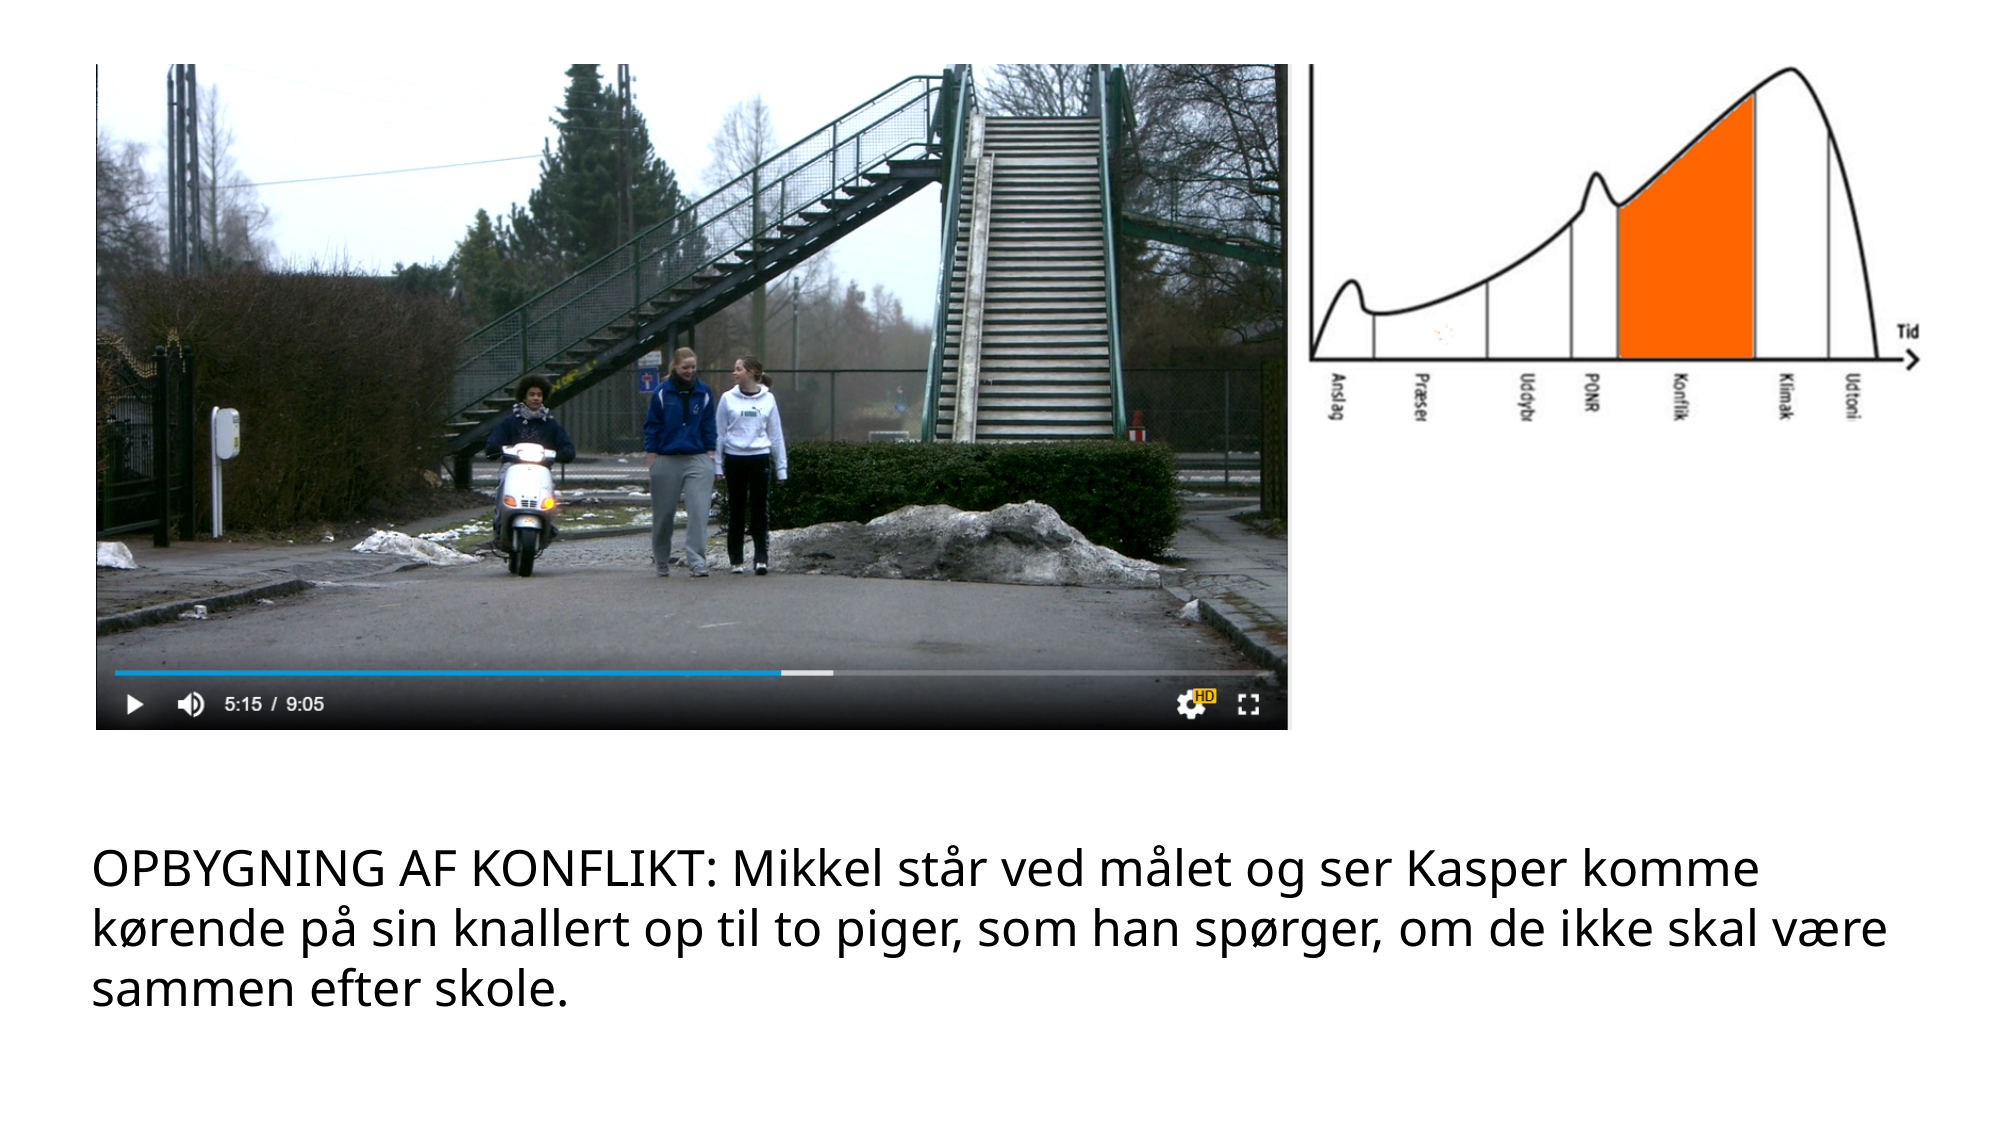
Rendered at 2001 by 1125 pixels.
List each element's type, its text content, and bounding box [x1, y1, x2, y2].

text_box OPBYGNING AF KONFLIKT: Mikkel står ved målet og ser Kasper komme kørende på sin knallert op til to piger, som han spørger, om de ikke skal være sammen efter skole. [76, 828, 1923, 1024]
picture [96, 64, 1923, 730]
